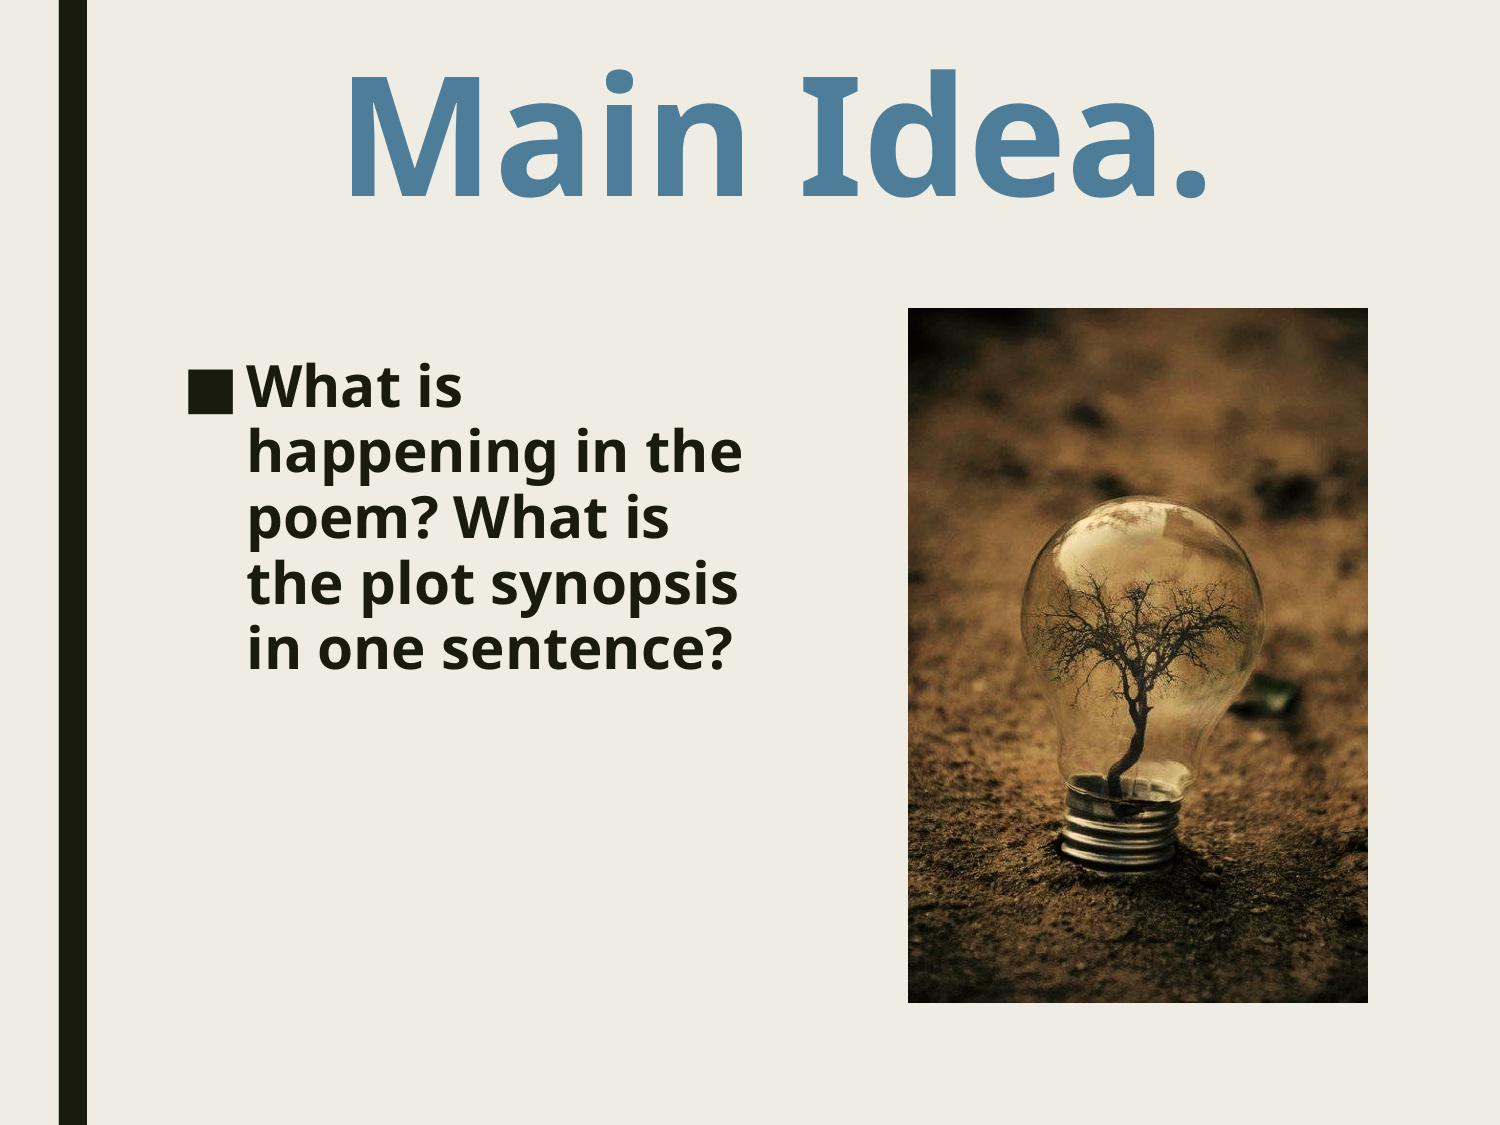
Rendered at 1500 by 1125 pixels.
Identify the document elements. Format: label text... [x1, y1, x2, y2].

list What is happening in the poem? What is the plot synopsis in one sentence? [168, 347, 786, 788]
title Main Idea. [111, 46, 1442, 290]
picture [907, 308, 1368, 1003]
